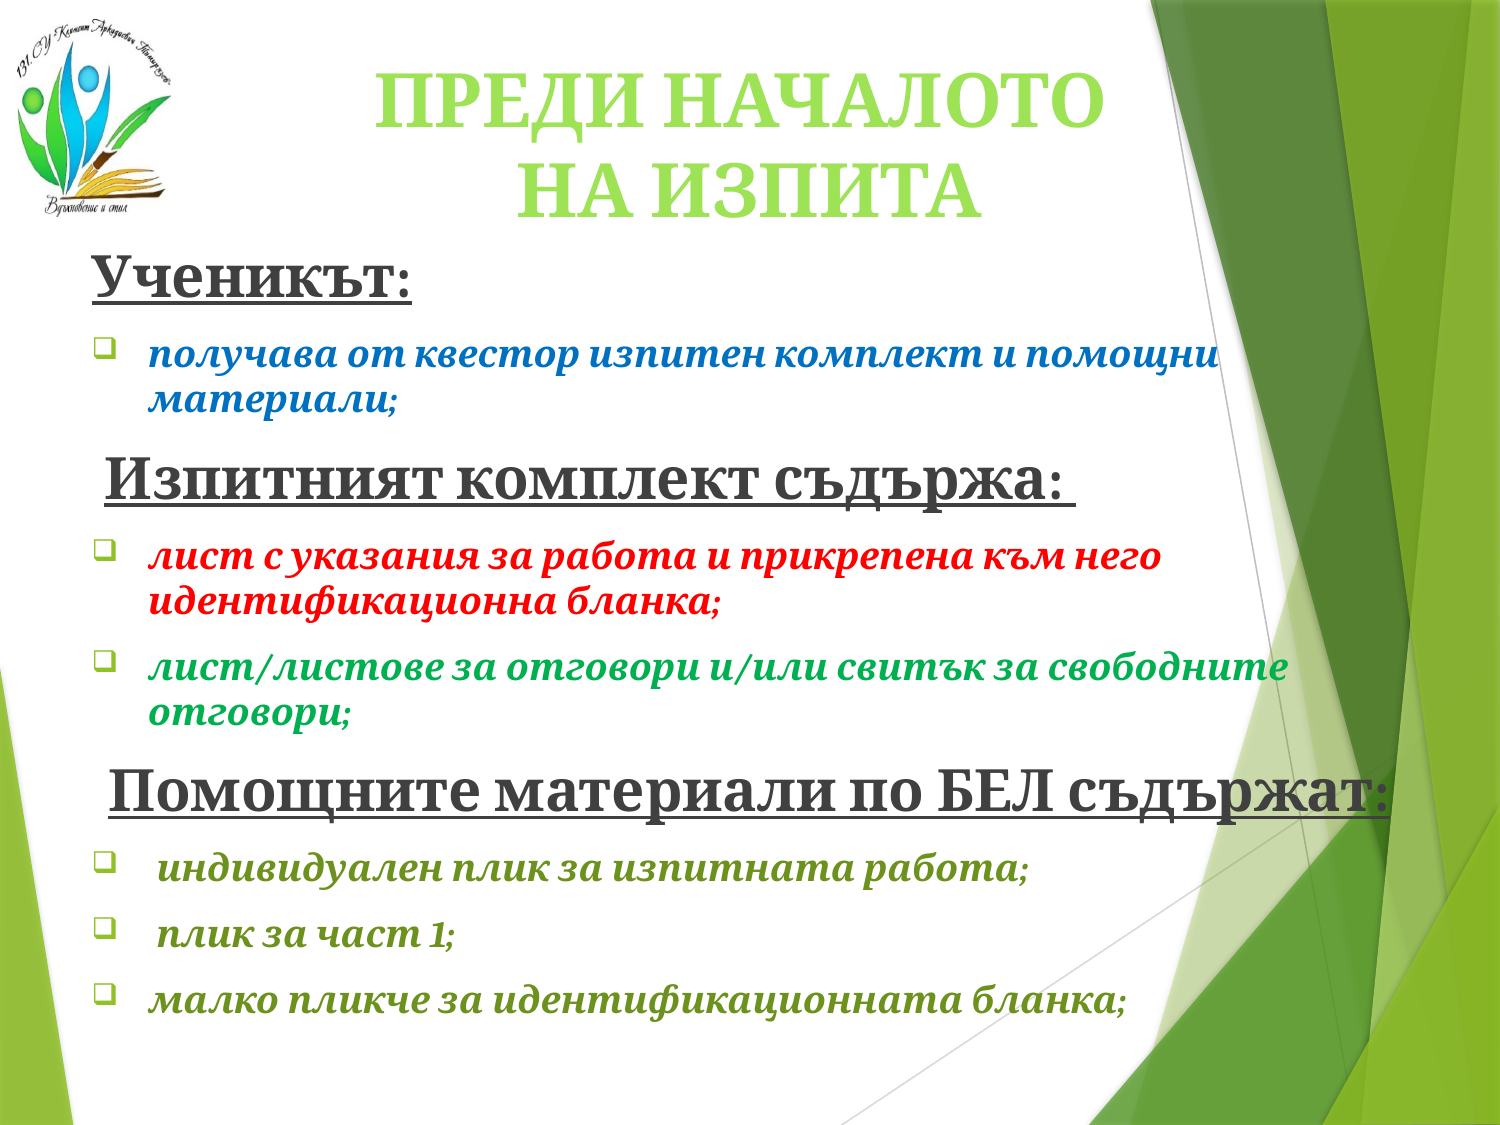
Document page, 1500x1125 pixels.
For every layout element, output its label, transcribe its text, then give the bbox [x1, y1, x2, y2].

list Ученикът: получава от квестор изпитен комплект и помощни материали; Изпитният комплект съдържа: лист с указания за работа и прикрепена към него идентификационна бланка; лист/листове за отговори и/или свитък за свободните отговори; Помощните материали по БЕЛ съдържат: индивидуален плик за изпитната работа; плик за част 1; малко пликче за идентификационната бланка; [76, 231, 1425, 1125]
picture [17, 18, 172, 218]
title ПРЕДИ НАЧАЛОТО НА ИЗПИТА [75, 45, 1424, 233]
